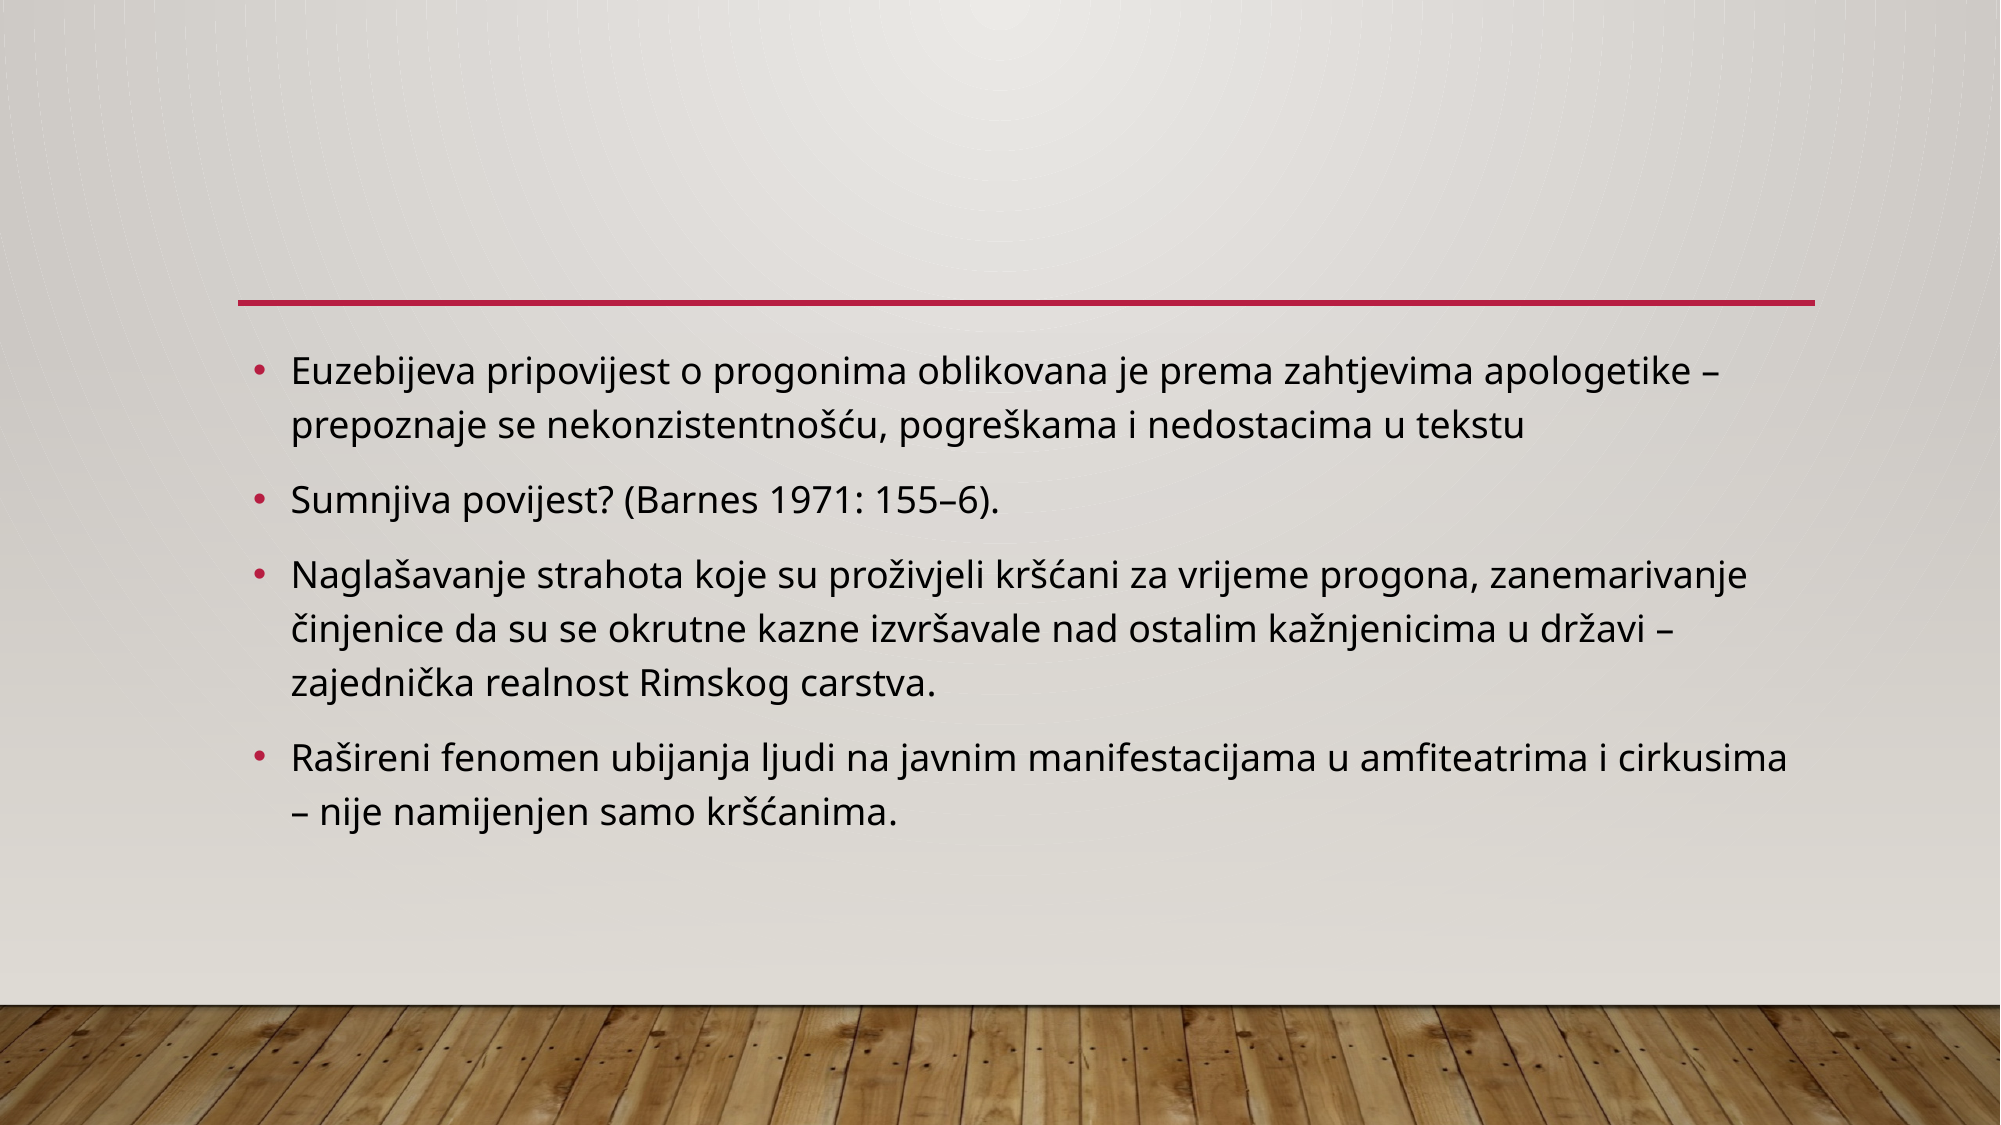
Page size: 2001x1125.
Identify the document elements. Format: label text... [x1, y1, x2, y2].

list Euzebijeva pripovijest o progonima oblikovana je prema zahtjevima apologetike – prepoznaje se nekonzistentnošću, pogreškama i nedostacima u tekstu Sumnjiva povijest? (Barnes 1971: 155–6). Naglašavanje strahota koje su proživjeli kršćani za vrijeme progona, zanemarivanje činjenice da su se okrutne kazne izvršavale nad ostalim kažnjenicima u državi – zajednička realnost Rimskog carstva. Rašireni fenomen ubijanja ljudi na javnim manifestacijama u amfiteatrima i cirkusima – nije namijenjen samo kršćanima. [238, 330, 1814, 897]
picture [0, 1005, 2000, 1125]
